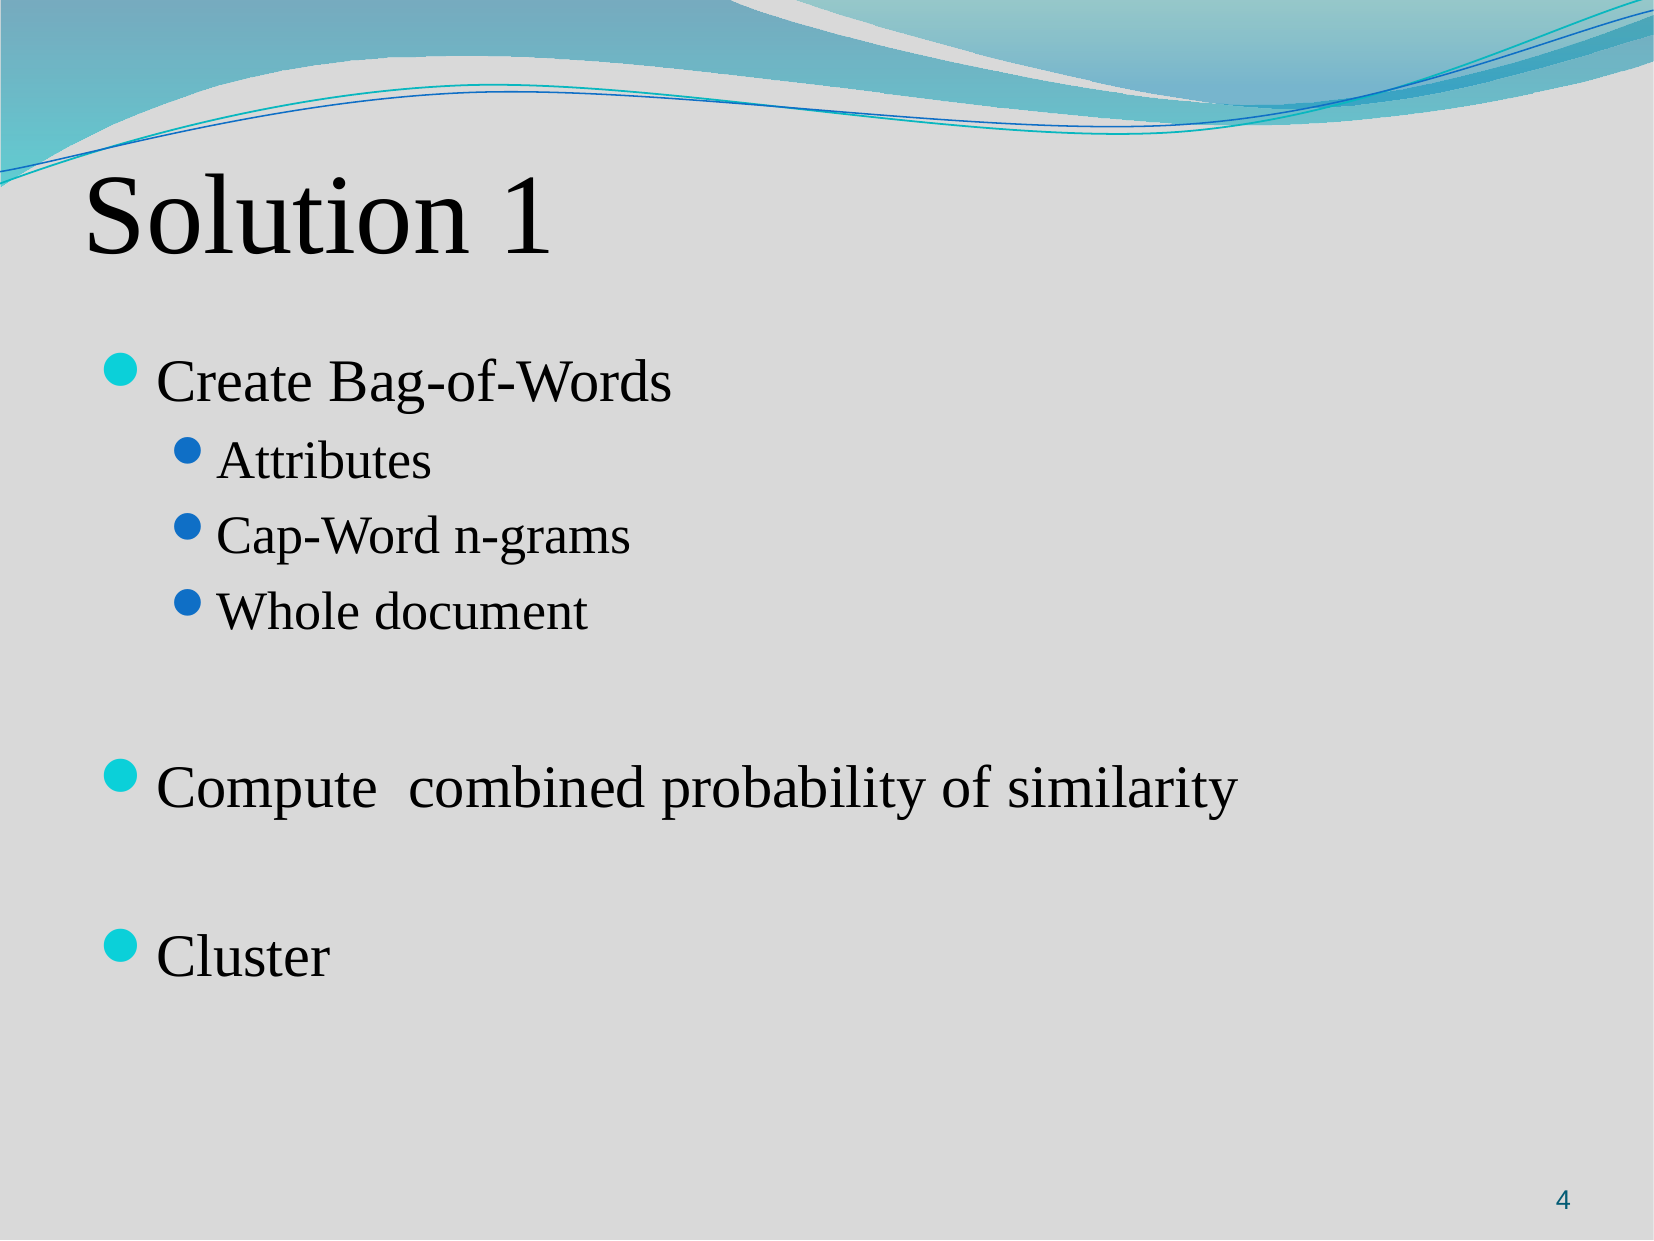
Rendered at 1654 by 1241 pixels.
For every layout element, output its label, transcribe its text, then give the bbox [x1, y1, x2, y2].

title Solution 1 [82, 70, 1571, 277]
list Create Bag-of-Words Attributes Cap-Word n-grams Whole document Compute combined probability of similarity Cluster [82, 332, 1571, 1127]
slide_number 4 [1433, 1149, 1571, 1216]
